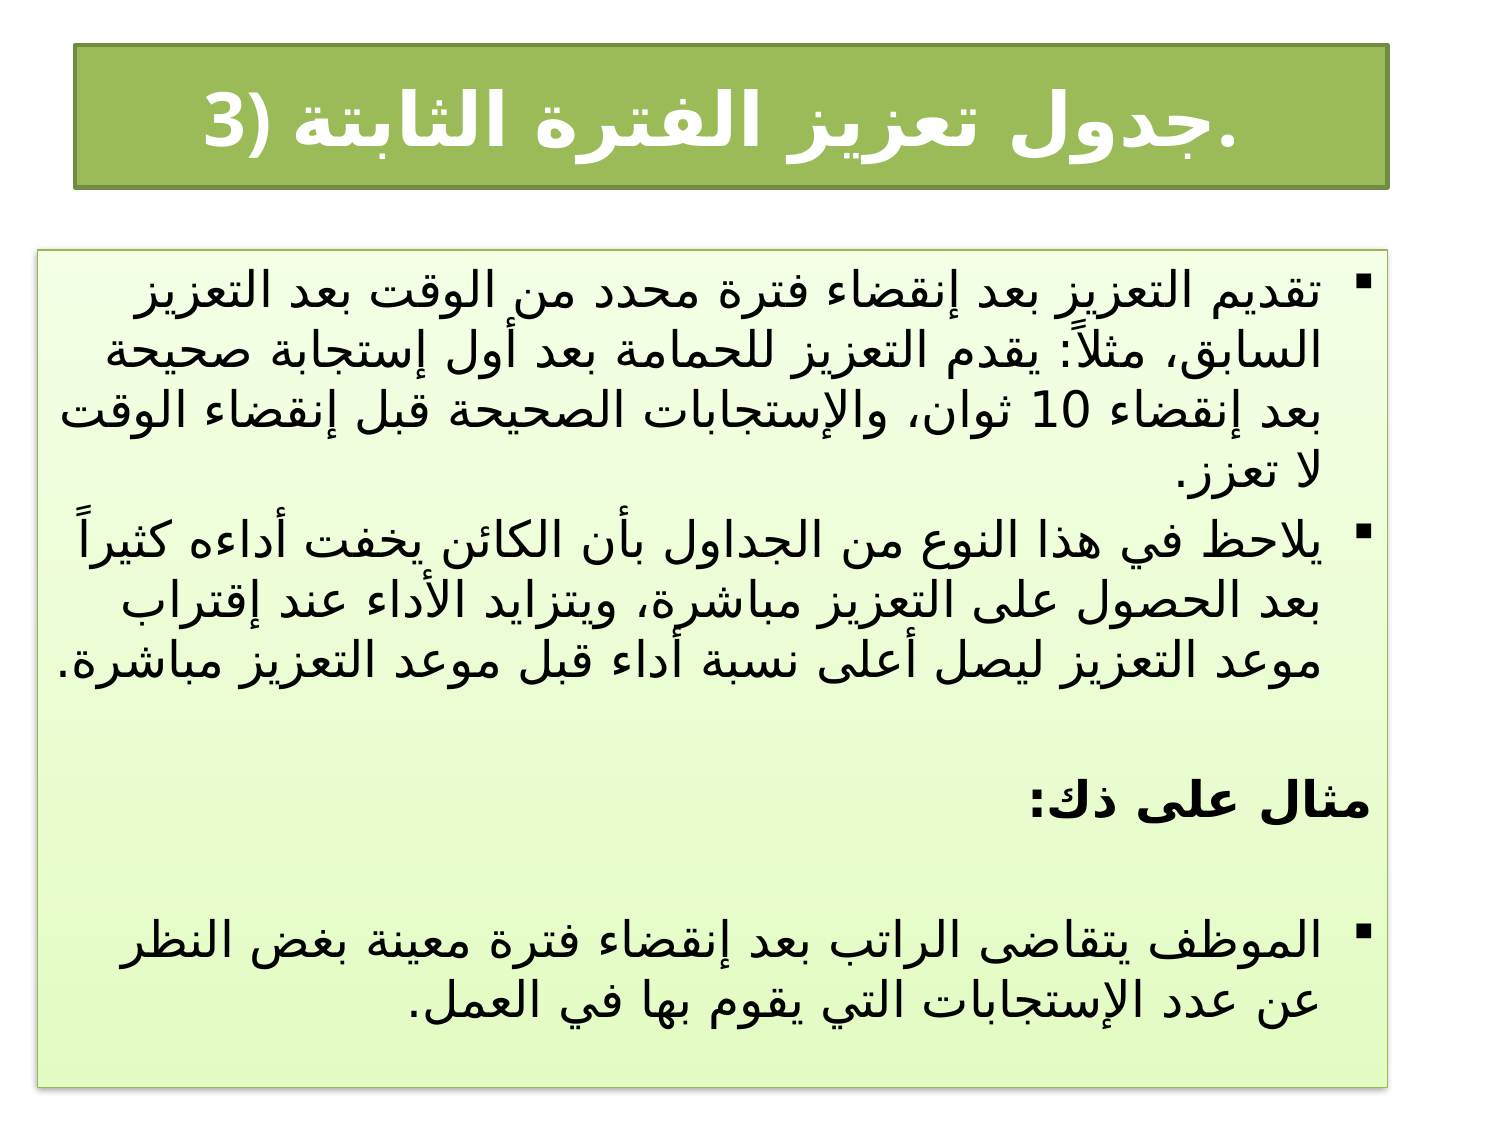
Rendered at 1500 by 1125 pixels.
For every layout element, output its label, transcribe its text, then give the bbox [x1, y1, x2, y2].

title 3) جدول تعزيز الفترة الثابتة. [73, 43, 1390, 190]
list تقديم التعزيز بعد إنقضاء فترة محدد من الوقت بعد التعزيز السابق، مثلاً: يقدم التعزيز للحمامة بعد أول إستجابة صحيحة بعد إنقضاء 10 ثوان، والإستجابات الصحيحة قبل إنقضاء الوقت لا تعزز. يلاحظ في هذا النوع من الجداول بأن الكائن يخفت أداءه كثيراً بعد الحصول على التعزيز مباشرة، ويتزايد الأداء عند إقتراب موعد التعزيز ليصل أعلى نسبة أداء قبل موعد التعزيز مباشرة. مثال على ذك: الموظف يتقاضى الراتب بعد إنقضاء فترة معينة بغض النظر عن عدد الإستجابات التي يقوم بها في العمل. [37, 249, 1388, 1088]
